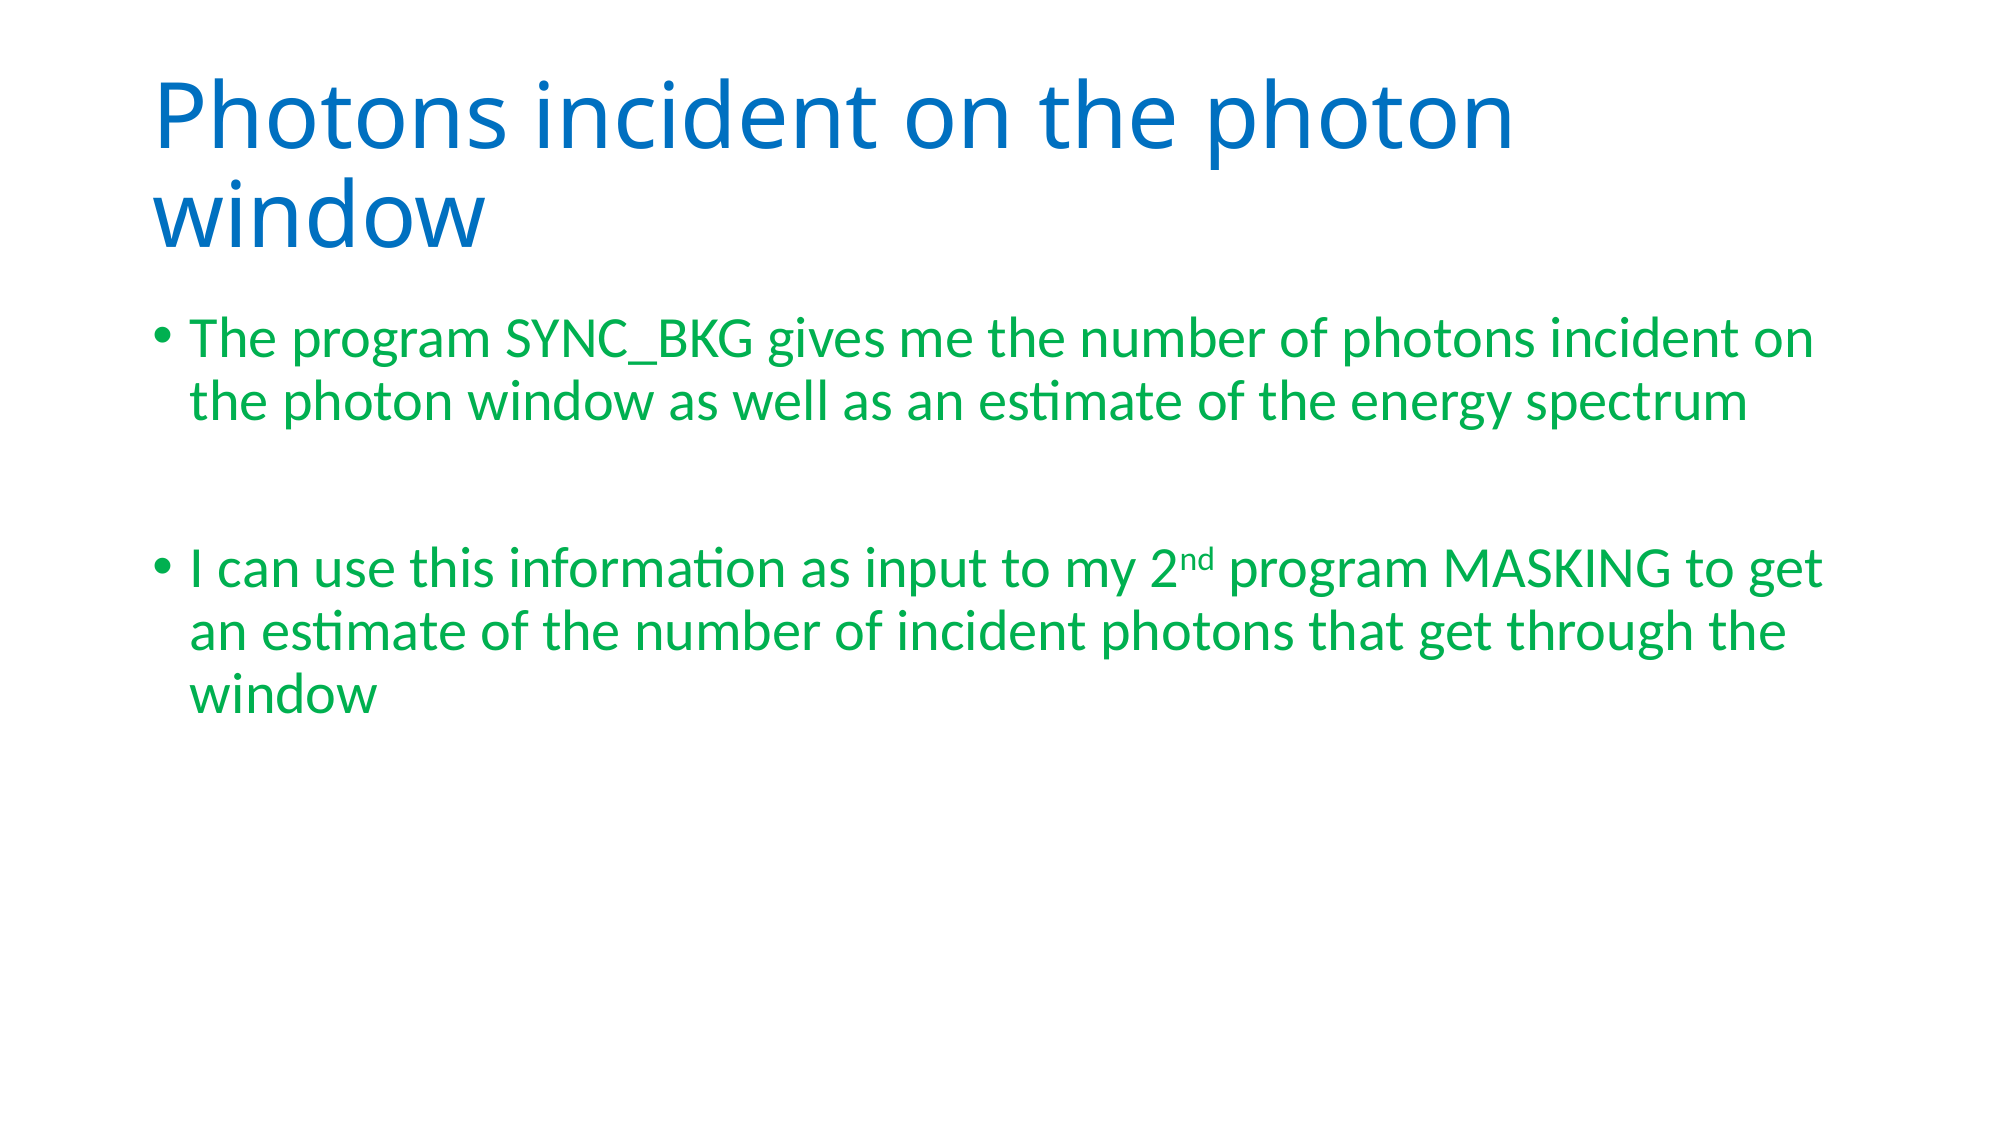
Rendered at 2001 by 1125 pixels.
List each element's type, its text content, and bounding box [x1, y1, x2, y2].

title Photons incident on the photon window [137, 59, 1863, 278]
list The program SYNC_BKG gives me the number of photons incident on the photon window as well as an estimate of the energy spectrum I can use this information as input to my 2nd program MASKING to get an estimate of the number of incident photons that get through the window [137, 299, 1863, 1014]
